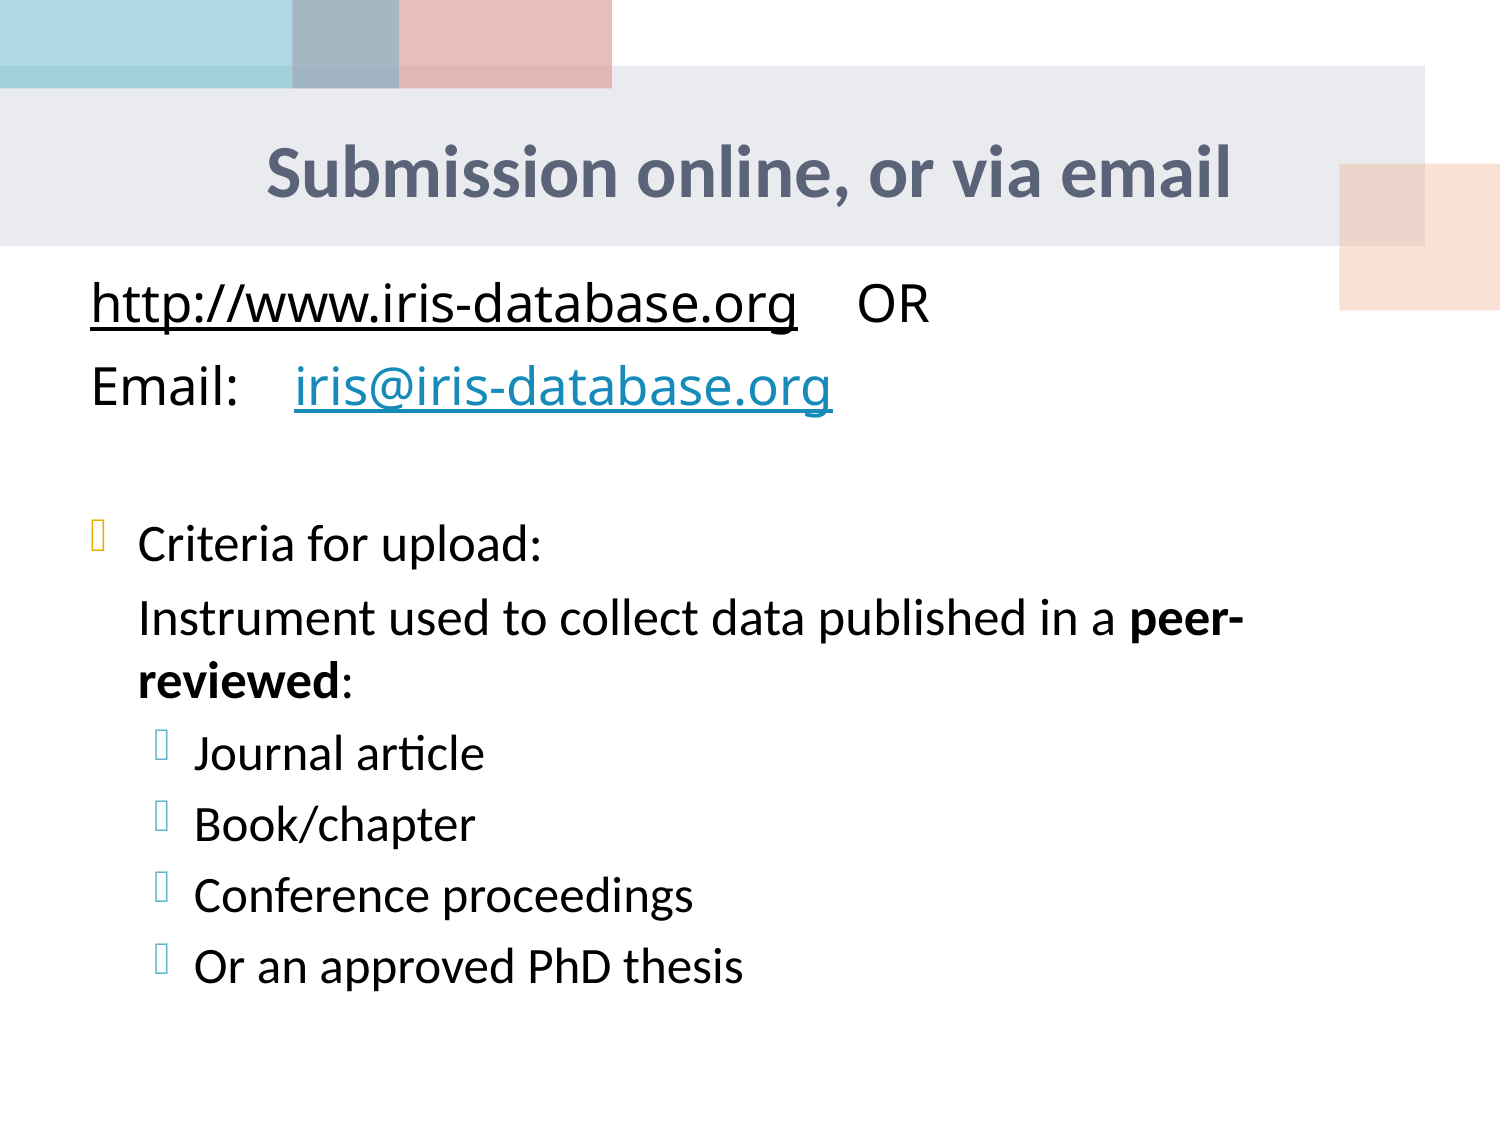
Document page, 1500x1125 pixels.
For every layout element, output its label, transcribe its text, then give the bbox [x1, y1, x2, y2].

list http://www.iris-database.org OR Email: iris@iris-database.org Criteria for upload: Instrument used to collect data published in a peer-reviewed: Journal article Book/chapter Conference proceedings Or an approved PhD thesis [75, 262, 1425, 1005]
title Submission online, or via email [75, 88, 1425, 246]
